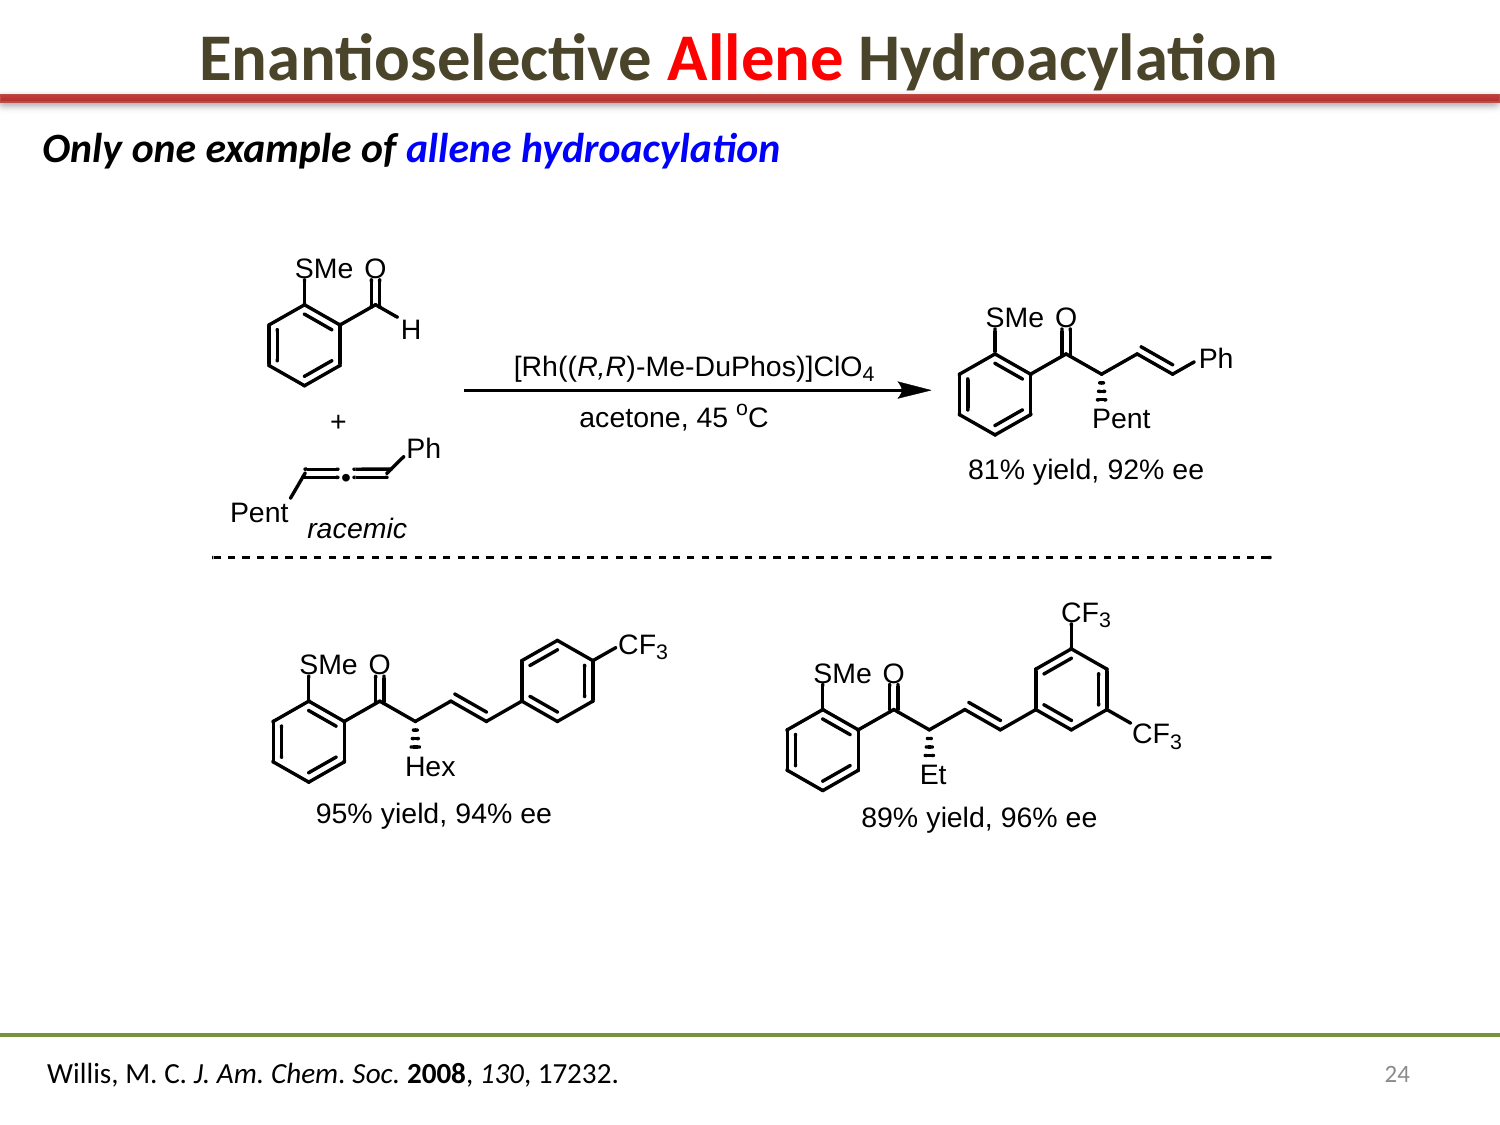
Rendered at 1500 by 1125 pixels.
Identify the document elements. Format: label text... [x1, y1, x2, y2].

text_box Willis, M. C. J. Am. Chem. Soc. 2008, 130, 17232. [32, 1046, 635, 1097]
text_box Only one example of allene hydroacylation [27, 113, 796, 179]
text_box Enantioselective Allene Hydroacylation [184, 6, 1294, 101]
slide_number 24 [1074, 1043, 1425, 1103]
text_box [0, 94, 1500, 103]
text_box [211, 255, 1289, 858]
